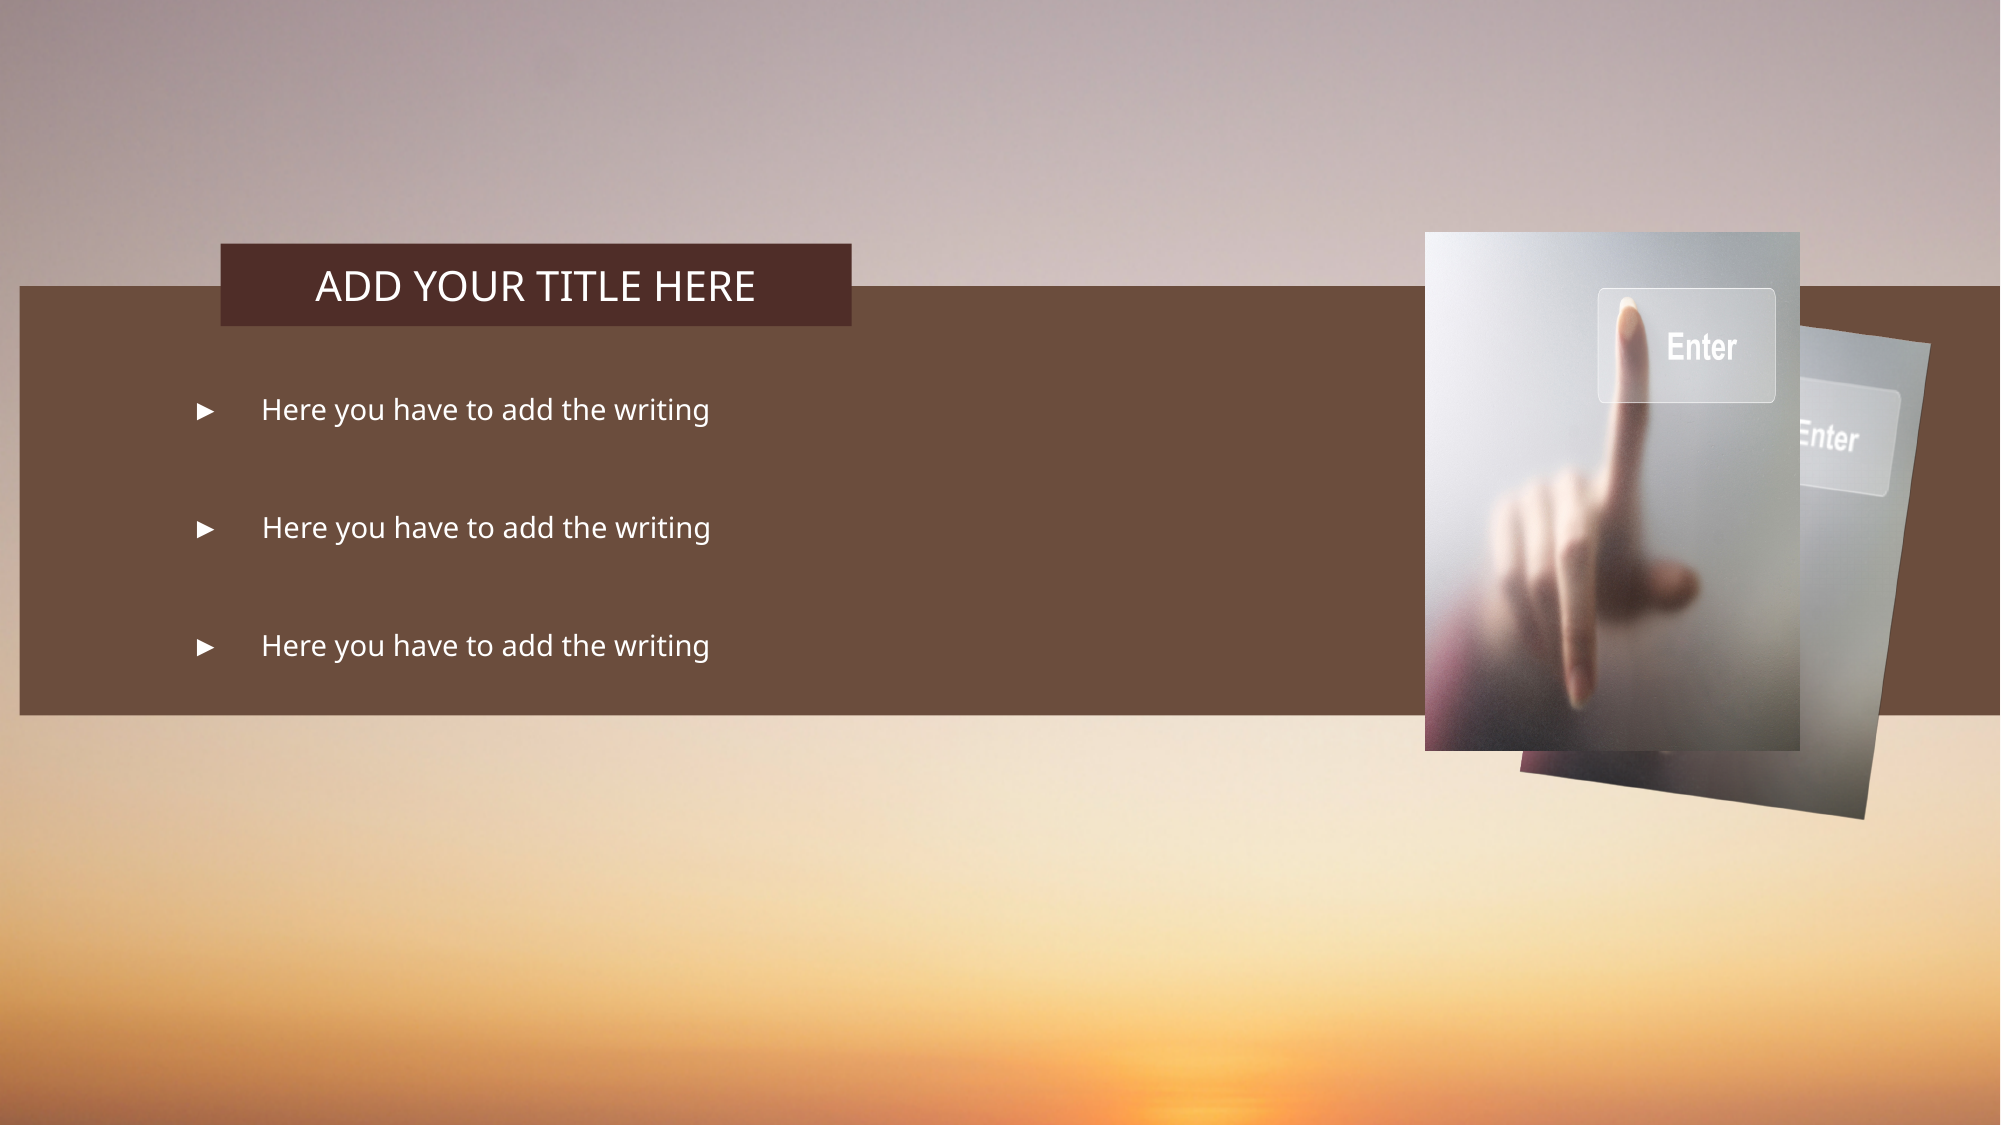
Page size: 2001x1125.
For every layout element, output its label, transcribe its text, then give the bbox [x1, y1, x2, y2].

text_box ► Here you have to add the writing [176, 609, 790, 670]
picture [0, 0, 2001, 1125]
text_box [1900, 285, 2000, 716]
text_box [19, 285, 1425, 716]
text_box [1425, 232, 1900, 799]
text_box ► Here you have to add the writing [176, 373, 790, 434]
text_box ► Here you have to add the writing [176, 491, 790, 552]
text_box ADD YOUR TITLE HERE [219, 243, 853, 327]
